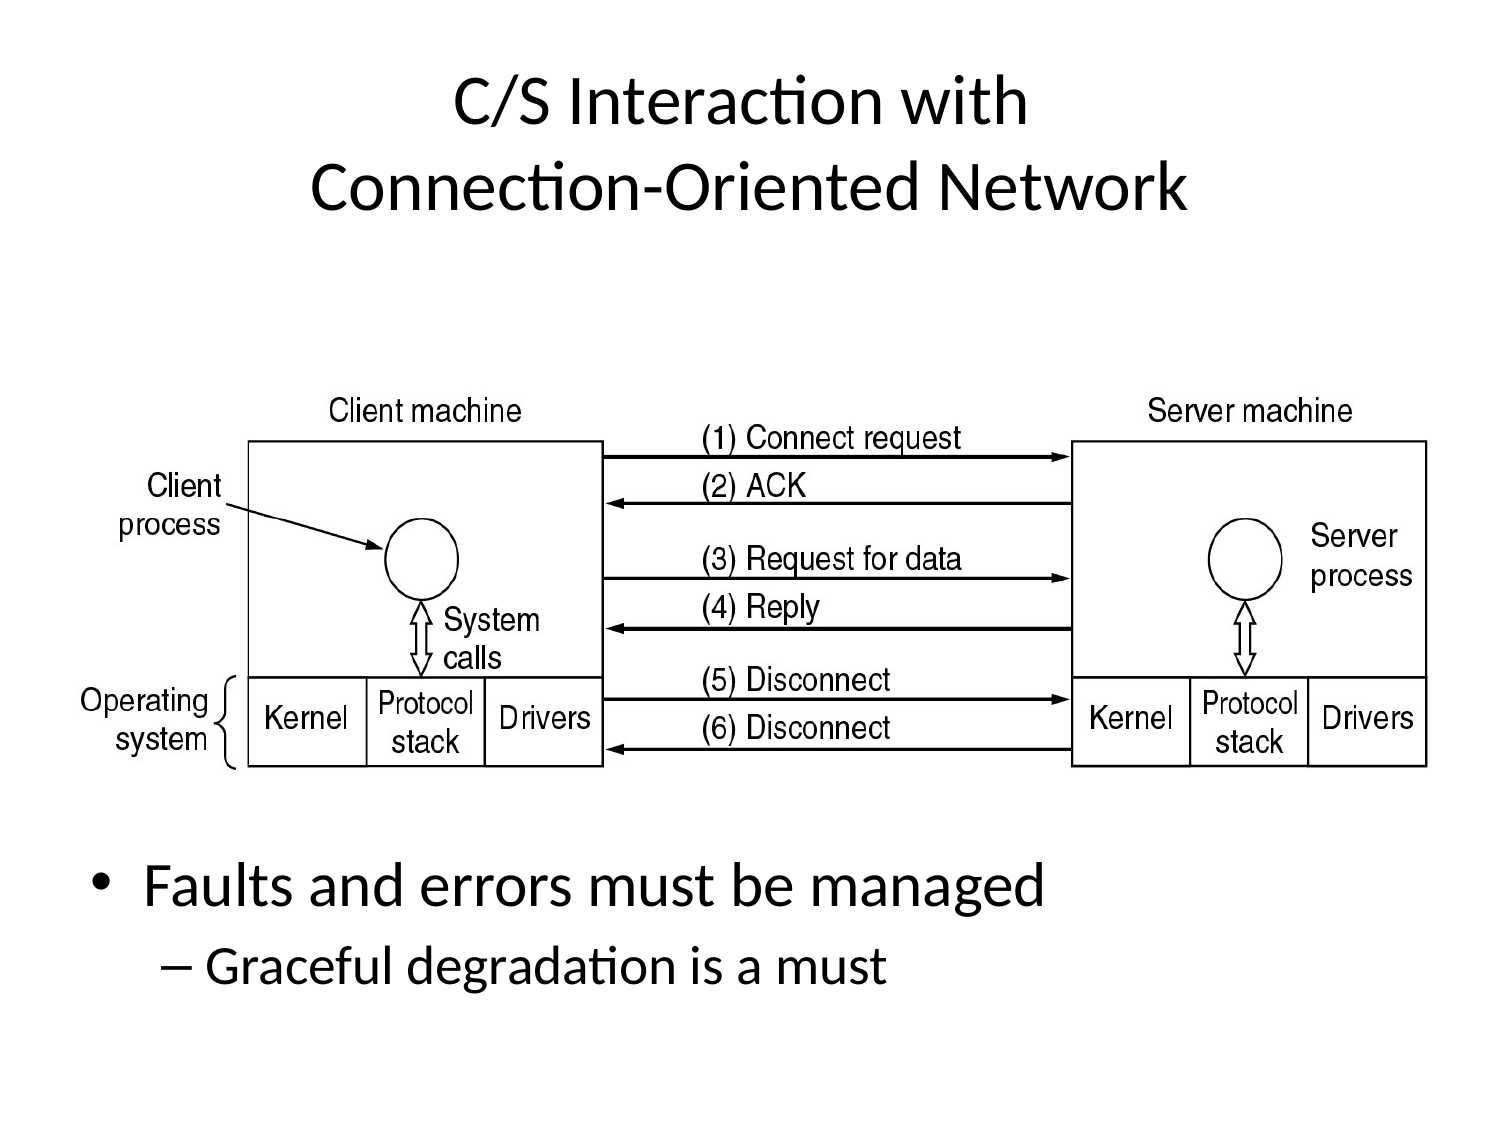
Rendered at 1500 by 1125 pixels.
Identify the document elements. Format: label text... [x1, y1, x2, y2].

list Faults and errors must be managed Graceful degradation is a must [75, 835, 1425, 1005]
title C/S Interaction with Connection-Oriented Network [75, 45, 1425, 233]
picture [77, 391, 1430, 773]
